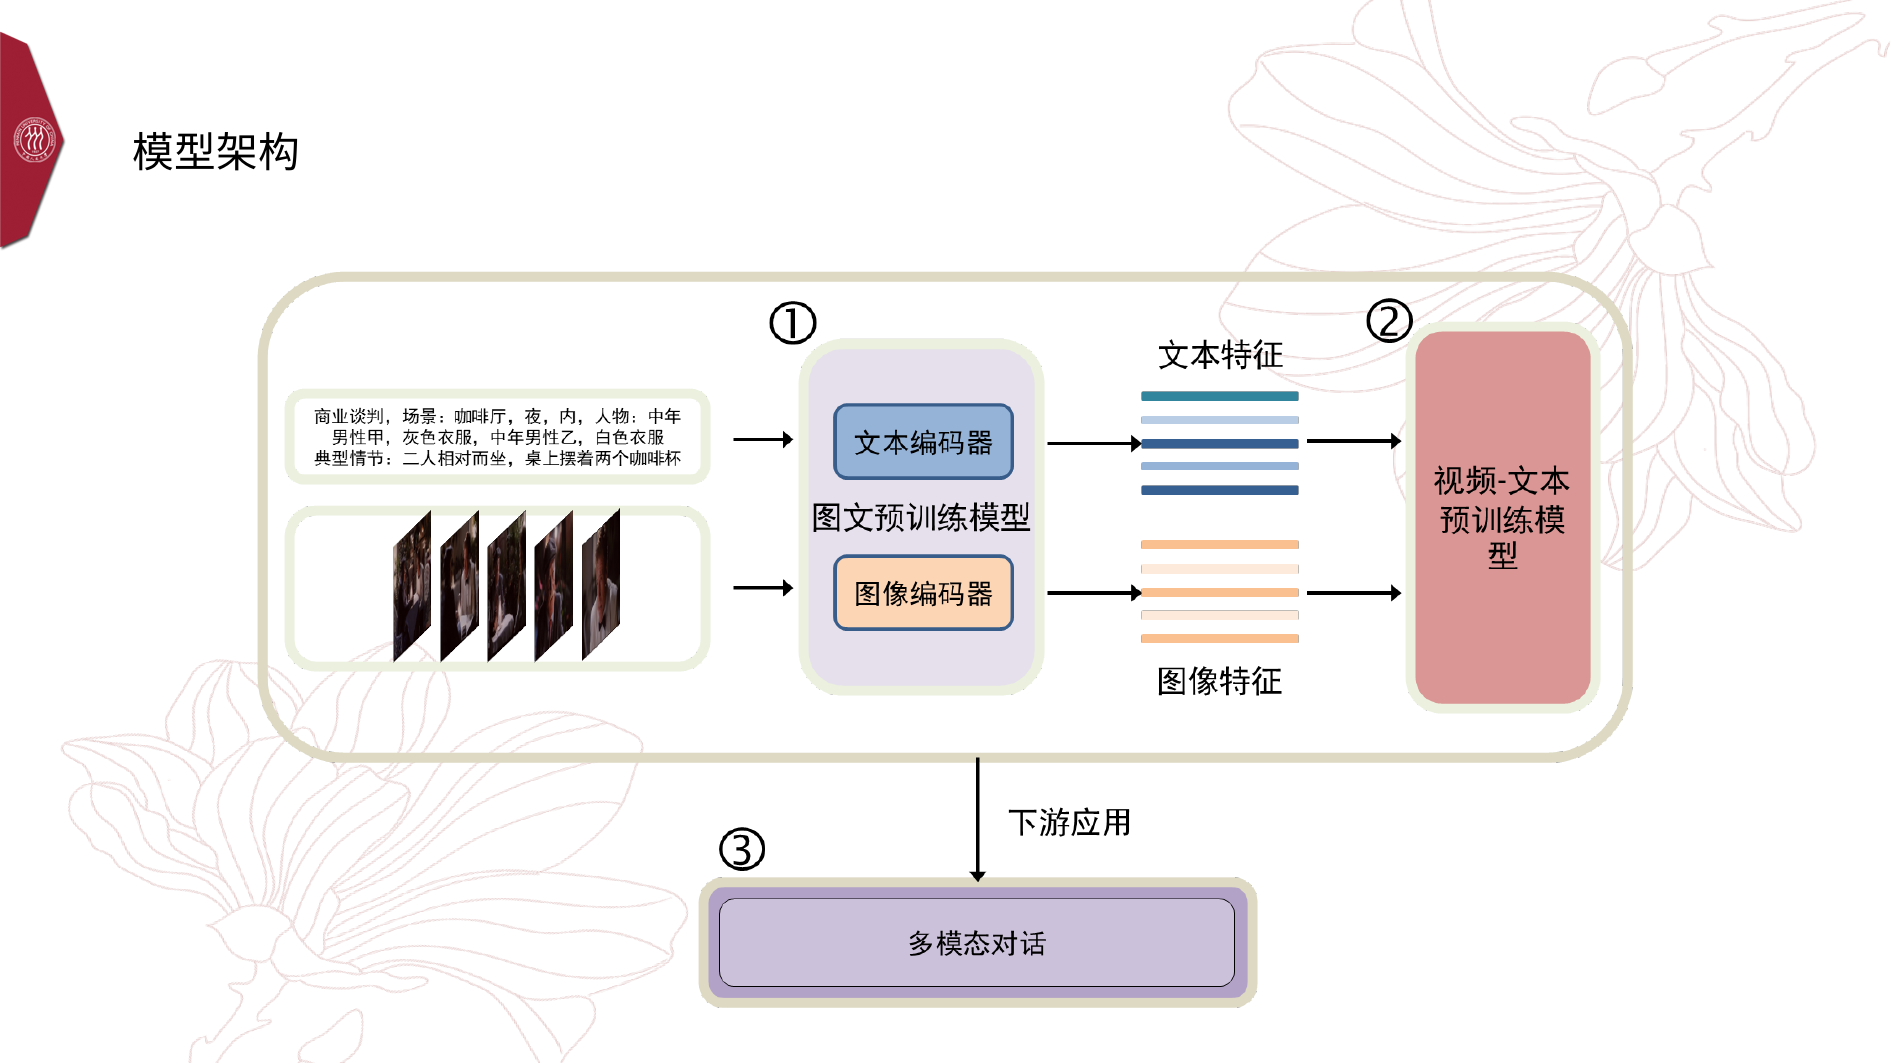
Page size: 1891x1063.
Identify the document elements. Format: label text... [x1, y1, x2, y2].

text_box 模型架构 [118, 118, 355, 183]
picture [257, 271, 1633, 1009]
picture [0, 21, 70, 266]
